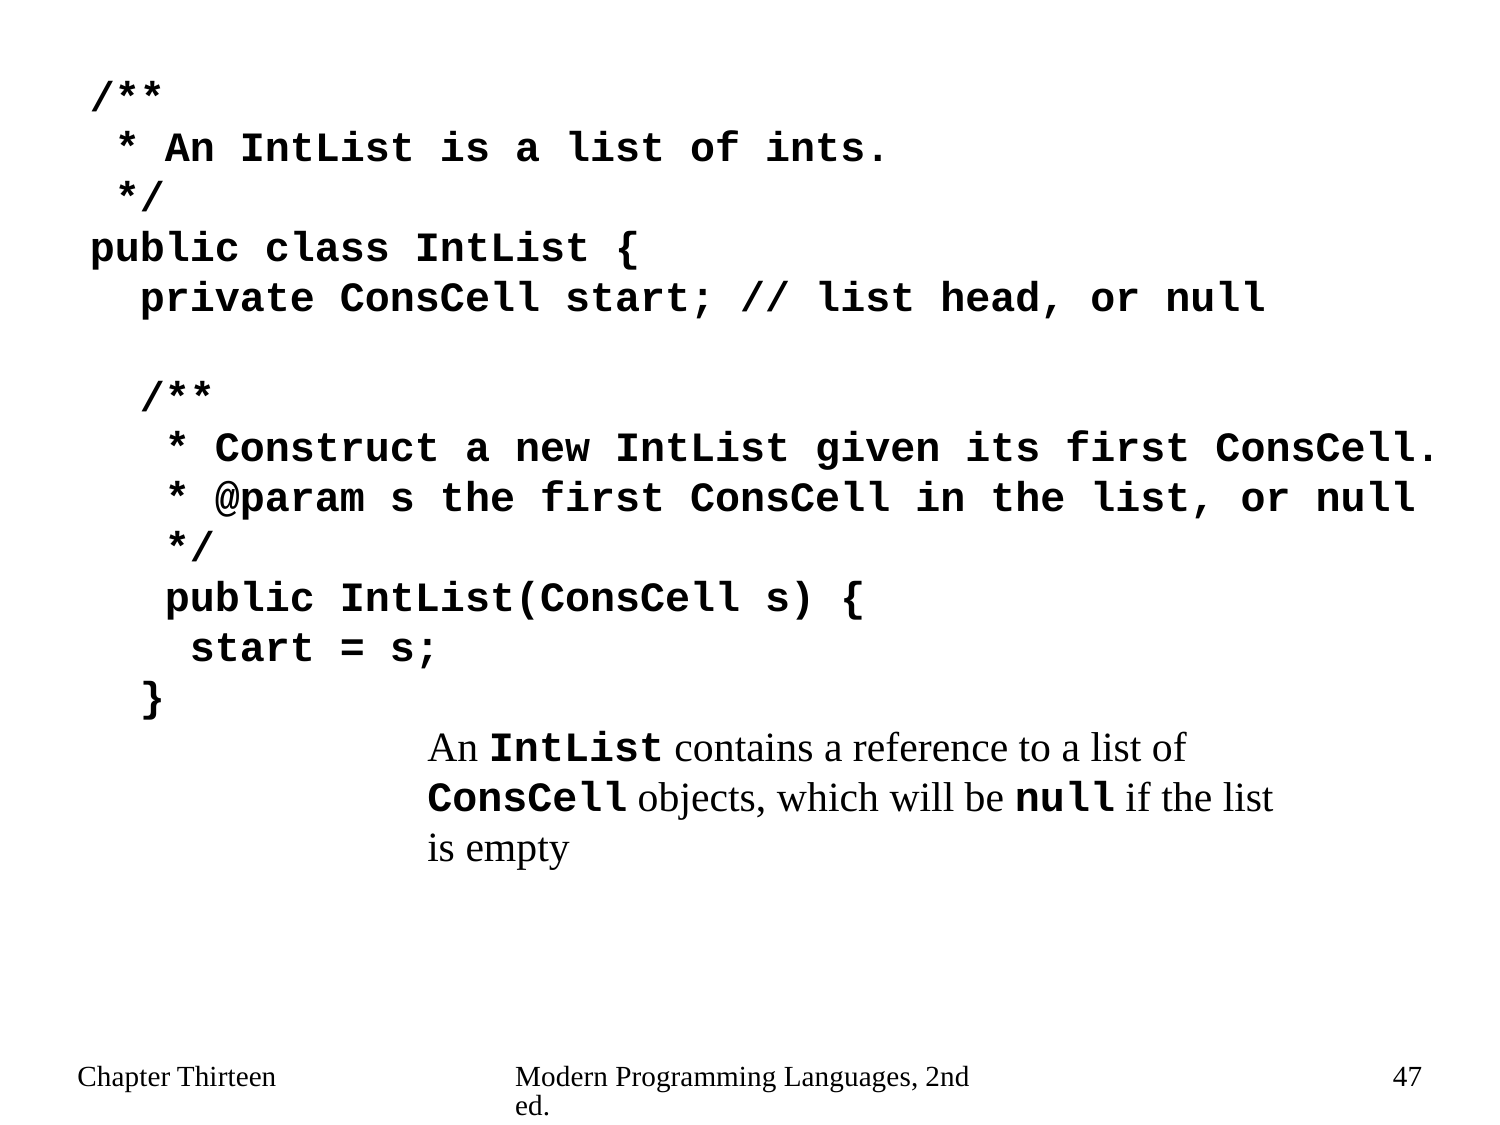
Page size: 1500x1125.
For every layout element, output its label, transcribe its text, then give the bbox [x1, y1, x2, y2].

slide_number Chapter Thirteen [62, 1036, 401, 1113]
slide_number 47 [1124, 1036, 1438, 1113]
text_box An IntList contains a reference to a list of ConsCell objects, which will be null if the list is empty [412, 712, 1300, 878]
footer Modern Programming Languages, 2nd ed. [499, 1036, 1001, 1113]
text_box /** * An IntList is a list of ints. */ public class IntList { private ConsCell start; // list head, or null /** * Construct a new IntList given its first ConsCell. * @param s the first ConsCell in the list, or null */ public IntList(ConsCell s) { start = s; } [75, 62, 1475, 778]
